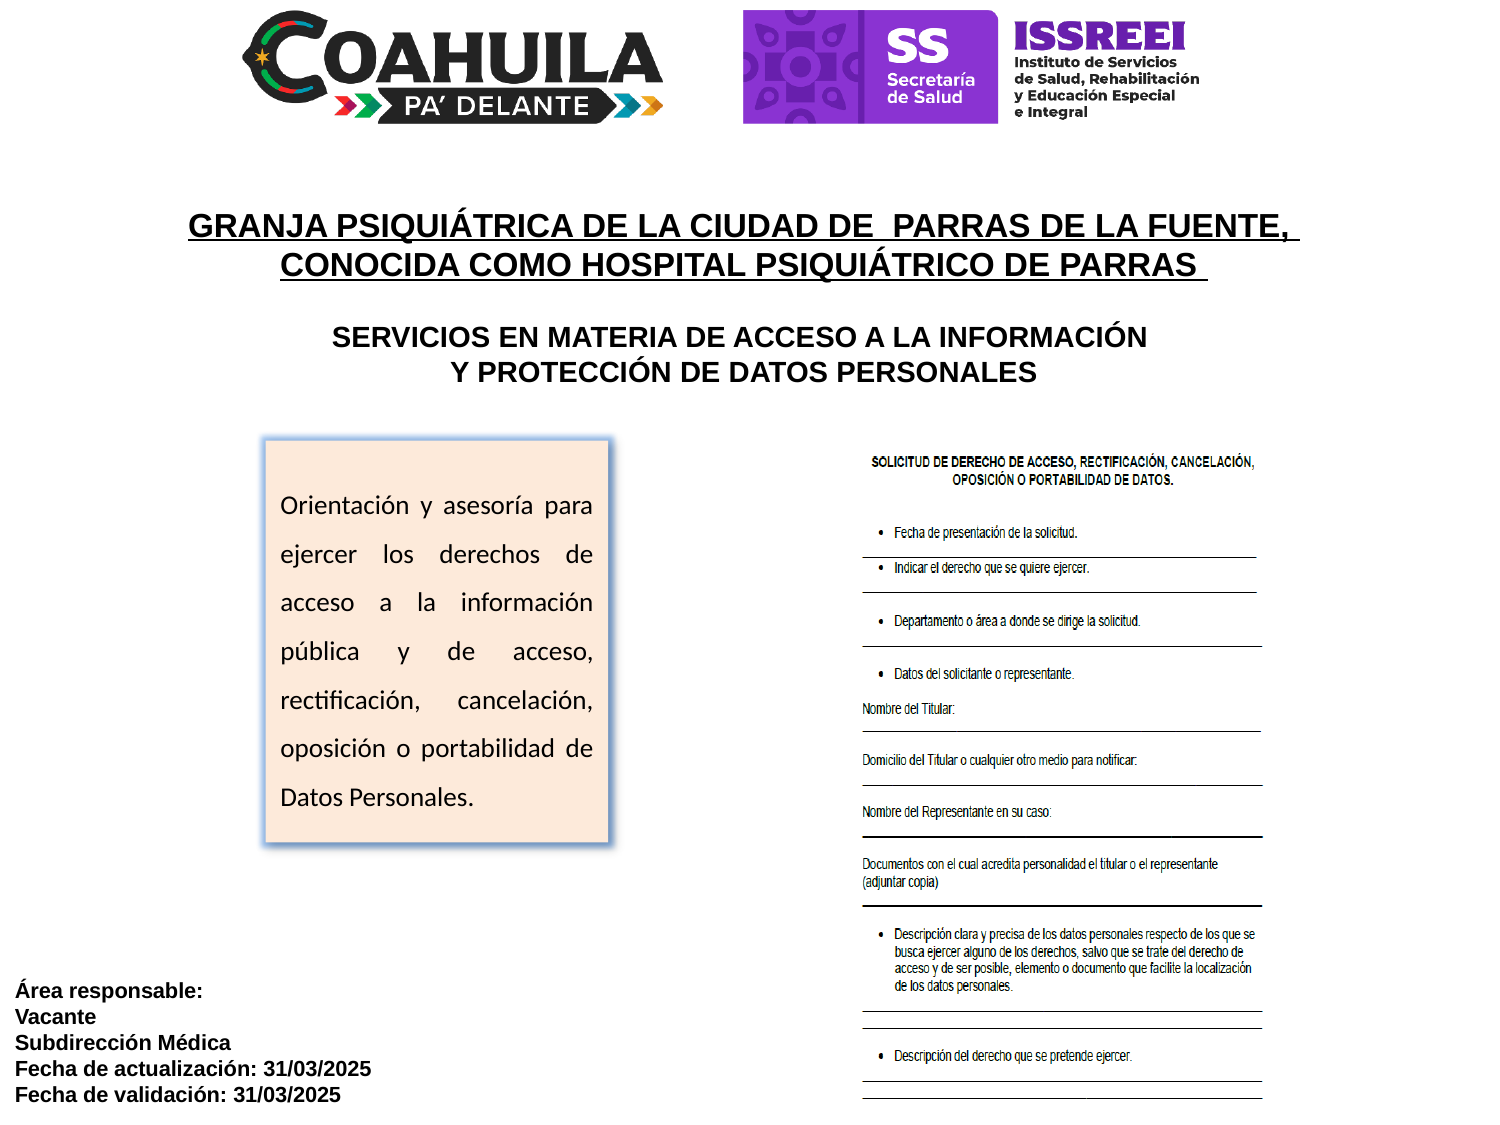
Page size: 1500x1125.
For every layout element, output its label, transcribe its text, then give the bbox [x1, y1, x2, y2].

text_box GRANJA PSIQUIÁTRICA DE LA CIUDAD DE PARRAS DE LA FUENTE, CONOCIDA COMO HOSPITAL PSIQUIÁTRICO DE PARRAS SERVICIOS EN MATERIA DE ACCESO A LA INFORMACIÓN Y PROTECCIÓN DE DATOS PERSONALES [159, 196, 1329, 386]
picture [227, 75, 1235, 138]
text_box Orientación y asesoría para ejercer los derechos de acceso a la información pública y de acceso, rectificación, cancelación, oposición o portabilidad de Datos Personales. [265, 440, 609, 843]
picture [797, 410, 1330, 1124]
text_box [0, 0, 1500, 75]
